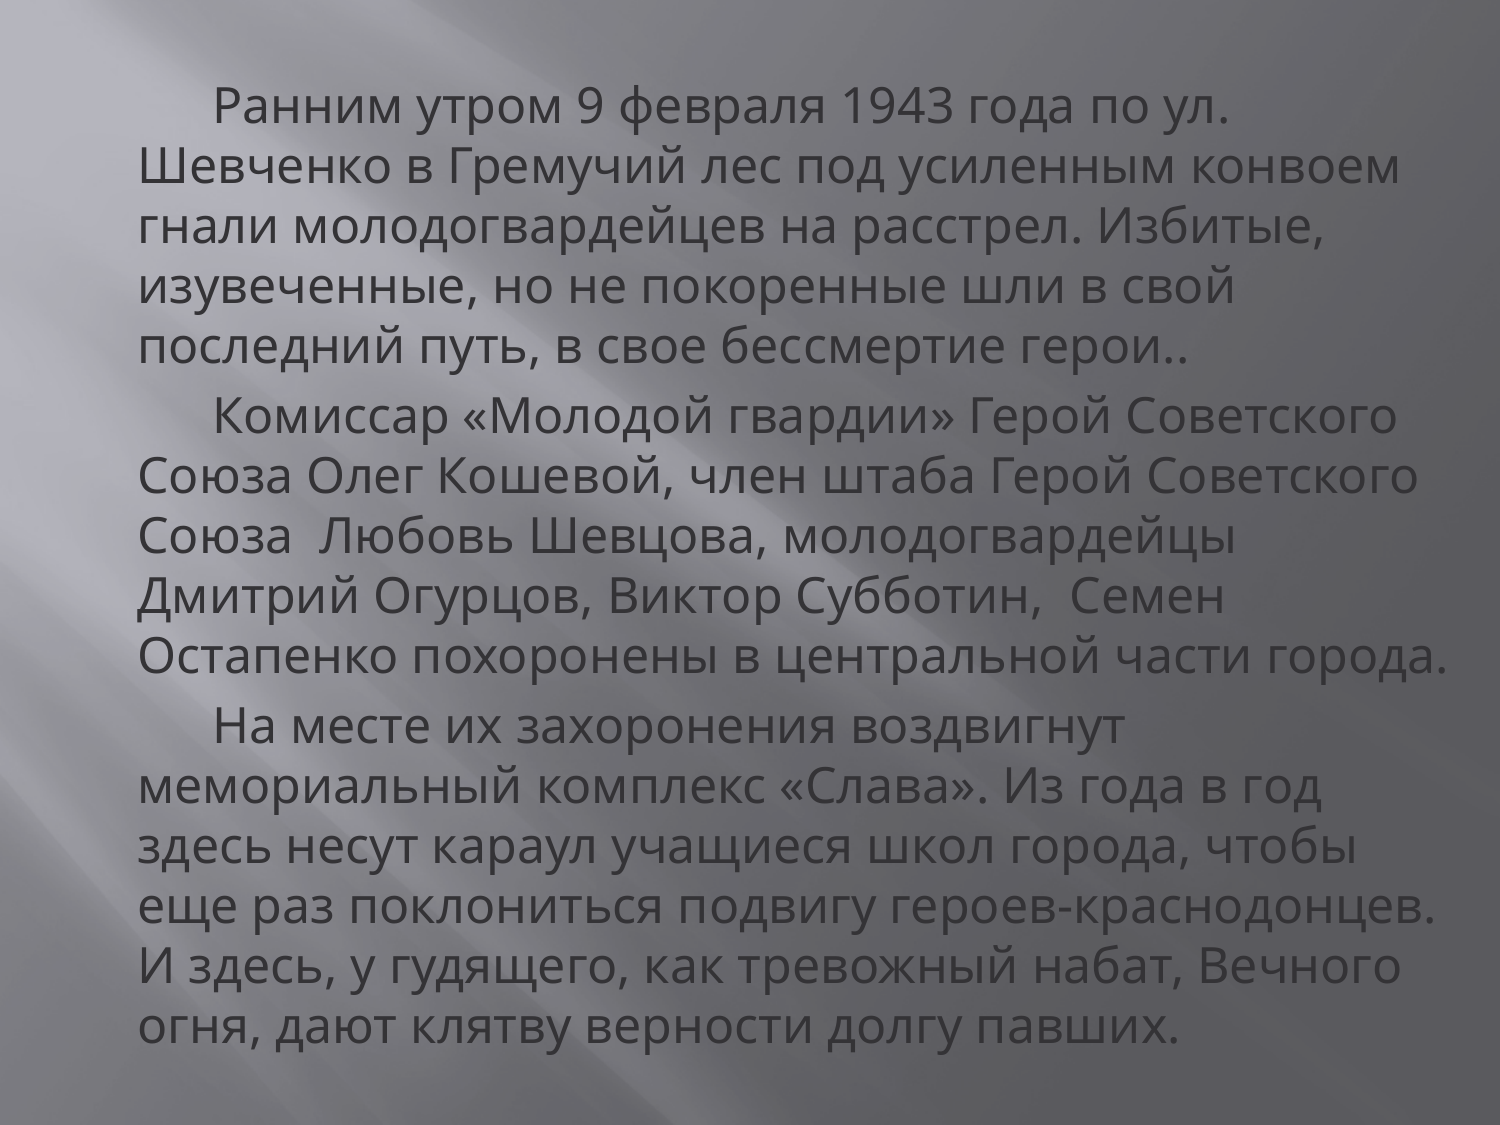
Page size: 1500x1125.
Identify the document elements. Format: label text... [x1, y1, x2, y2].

list Ранним утром 9 февраля 1943 года по ул. Шевченко в Гремучий лес под усиленным конвоем гнали молодогвардейцев на расстрел. Избитые, изувеченные, но не покоренные шли в свой последний путь, в свое бессмертие герои.. Комиссар «Молодой гвардии» Герой Советского Союза Олег Кошевой, член штаба Герой Советского Союза Любовь Шевцова, молодогвардейцы Дмитрий Огурцов, Виктор Субботин, Семен Остапенко похоронены в центральной части города. На месте их захоронения воздвигнут мемориальный комплекс «Слава». Из года в год здесь несут караул учащиеся школ города, чтобы еще раз поклониться подвигу героев-краснодонцев. И здесь, у гудящего, как тревожный набат, Вечного огня, дают клятву верности долгу павших. [100, 66, 1471, 1106]
